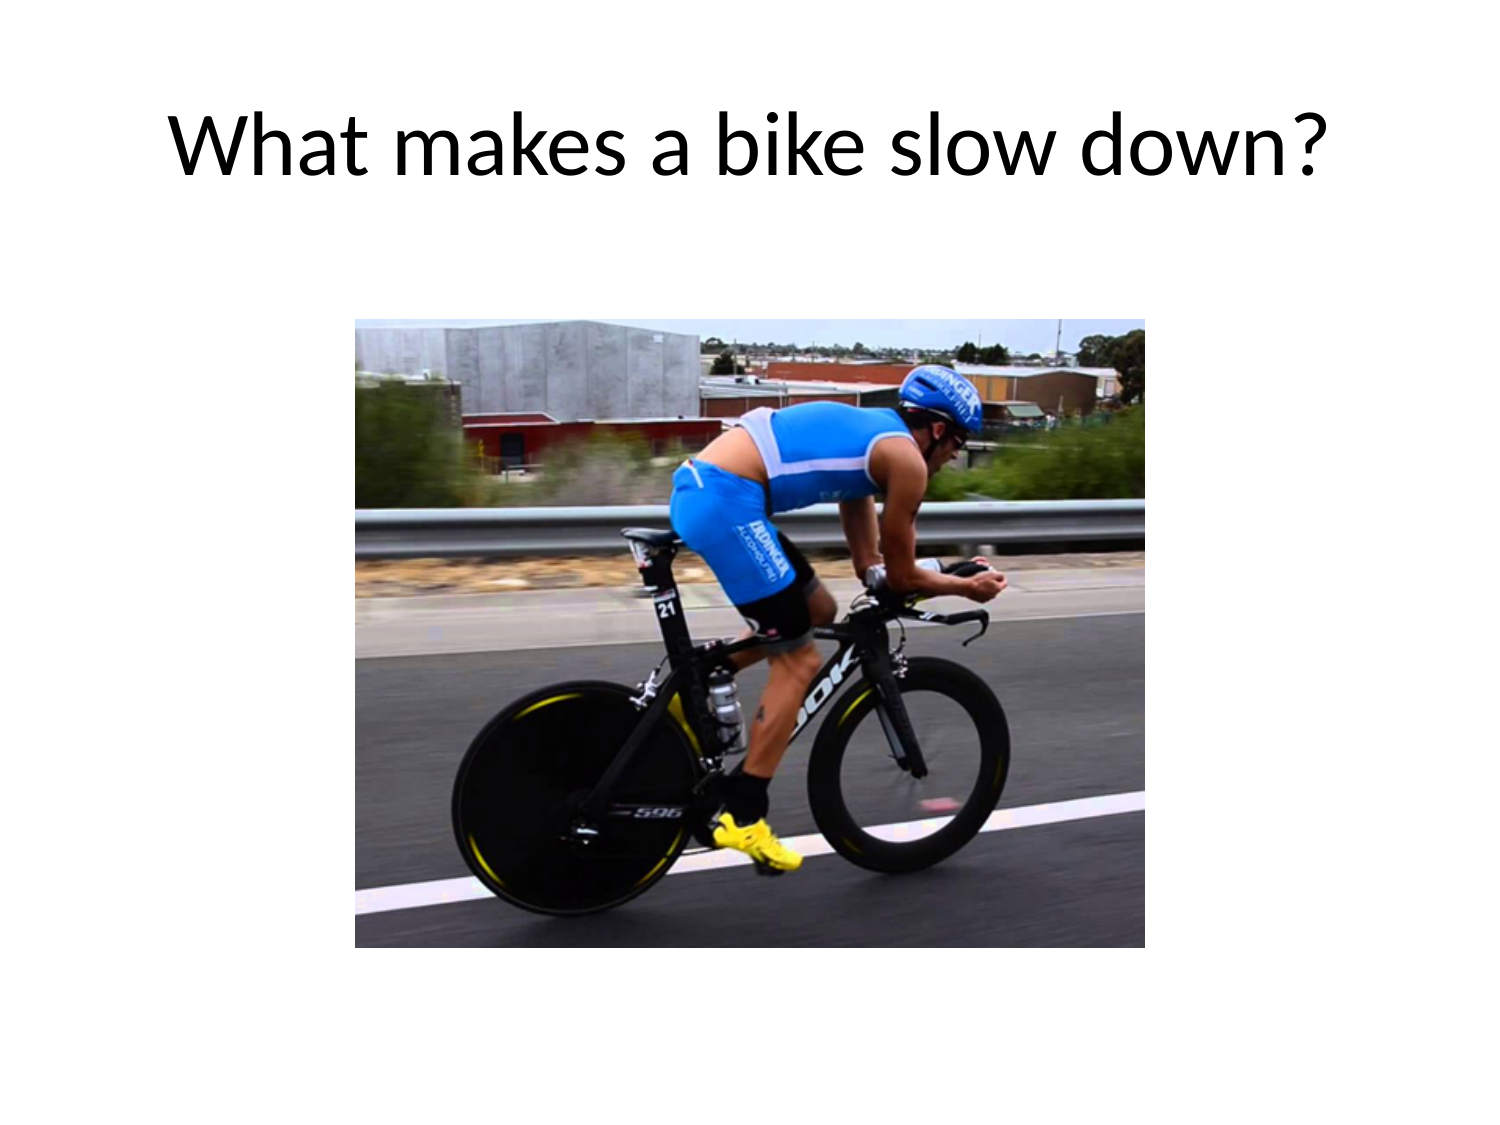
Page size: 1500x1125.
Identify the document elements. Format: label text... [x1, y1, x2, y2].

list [355, 319, 1145, 948]
title What makes a bike slow down? [75, 45, 1425, 233]
